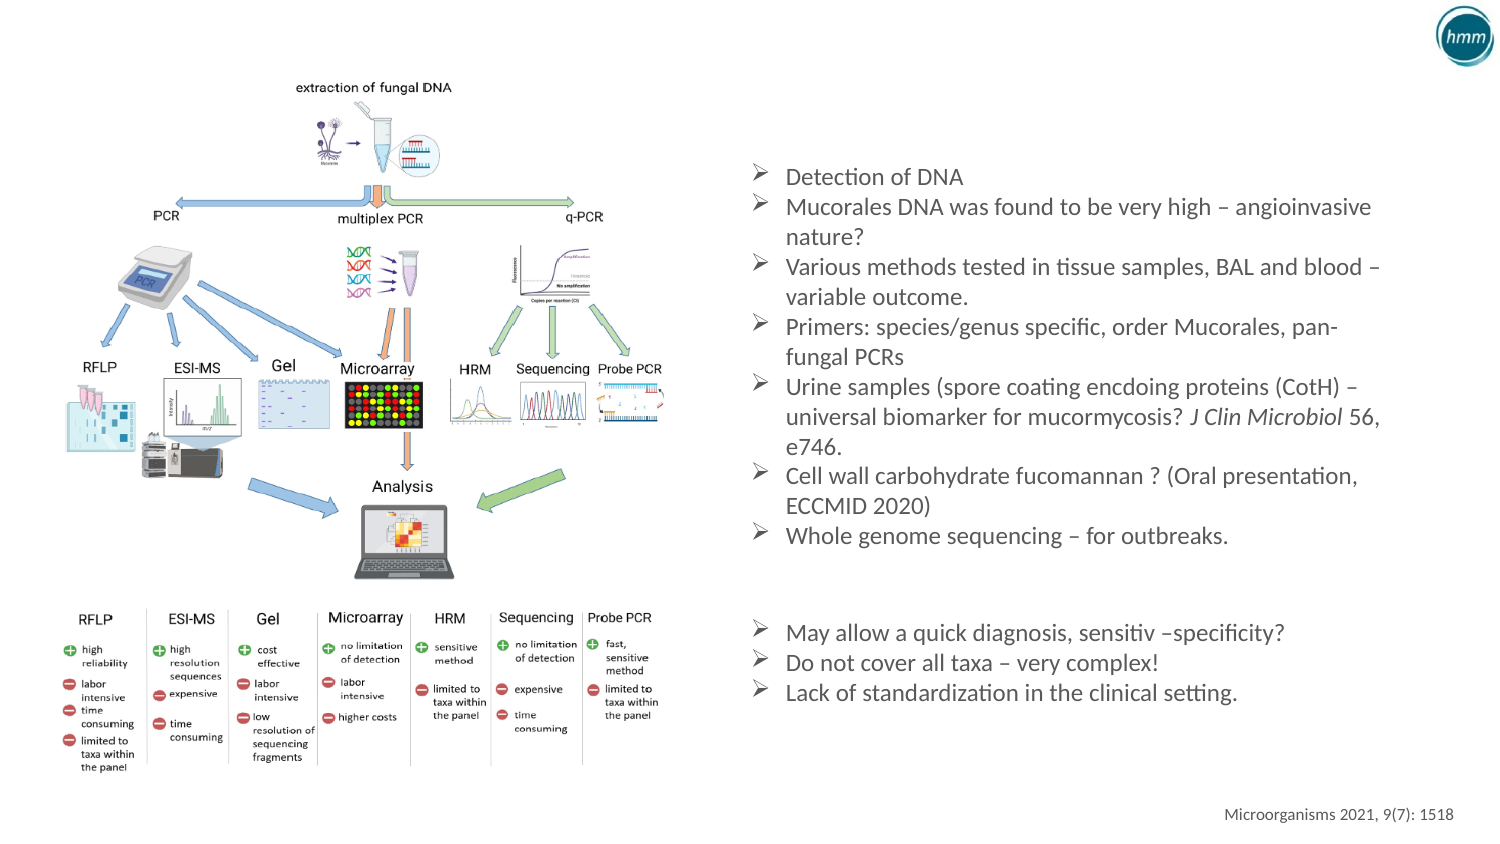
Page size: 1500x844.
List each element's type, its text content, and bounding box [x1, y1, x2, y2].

picture [0, 54, 737, 781]
text_box Microorganisms 2021, 9(7): 1518 [1209, 795, 1470, 832]
text_box May allow a quick diagnosis, sensitiv –specificity? Do not cover all taxa – very complex! Lack of standardization in the clinical setting. [741, 609, 1383, 774]
picture [1430, 0, 1499, 72]
text_box Detection of DNA Mucorales DNA was found to be very high – angioinvasive nature? Various methods tested in tissue samples, BAL and blood – variable outcome. Primers: species/genus specific, order Mucorales, pan-fungal PCRs Urine samples (spore coating encdoing proteins (CotH) – universal biomarker for mucormycosis? J Clin Microbiol 56, e746. Cell wall carbohydrate fucomannan ? (Oral presentation, ECCMID 2020) Whole genome sequencing – for outbreaks. [741, 153, 1414, 587]
